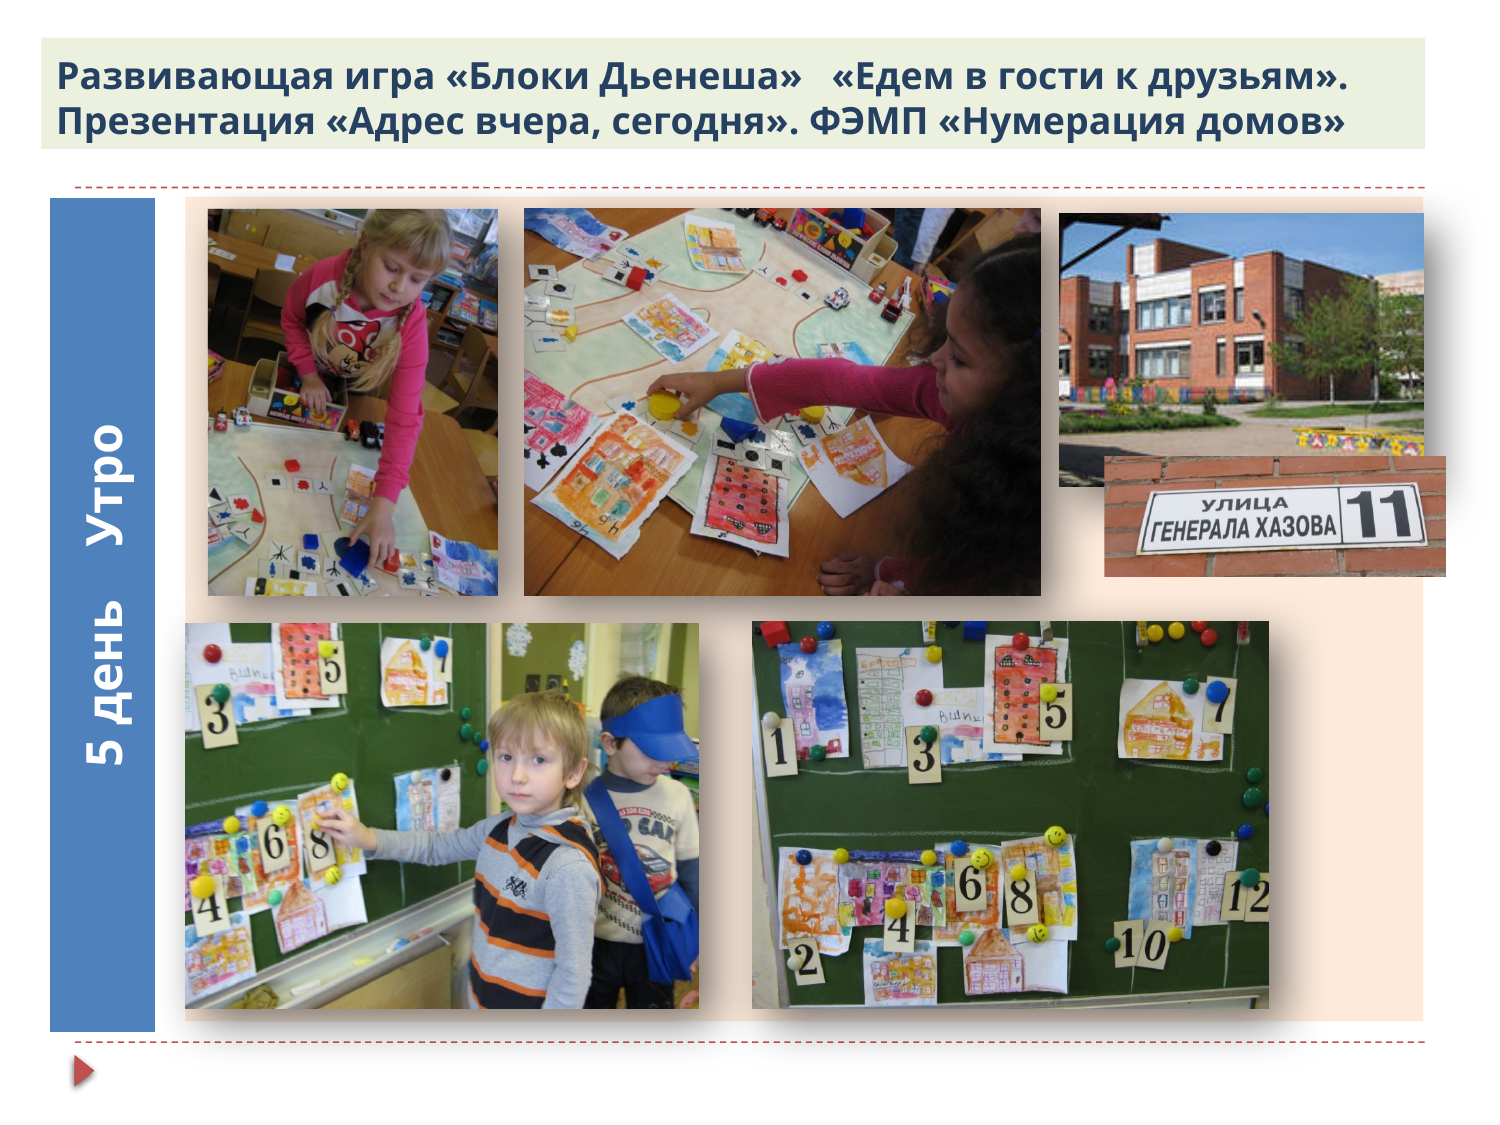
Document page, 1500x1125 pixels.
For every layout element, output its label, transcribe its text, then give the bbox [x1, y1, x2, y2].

title Развивающая игра «Блоки Дьенеша» «Едем в гости к друзьям». Презентация «Адрес вчера, сегодня». ФЭМП «Нумерация домов» [41, 37, 1425, 149]
table_header [50, 198, 155, 1032]
text_box [185, 564, 191, 614]
text_box 5 день Утро [64, 429, 156, 762]
picture [751, 621, 1269, 1009]
picture [184, 623, 699, 1009]
text_box [185, 196, 222, 255]
text_box [1087, 539, 1424, 1022]
picture [158, 208, 1041, 596]
picture [1059, 213, 1447, 577]
